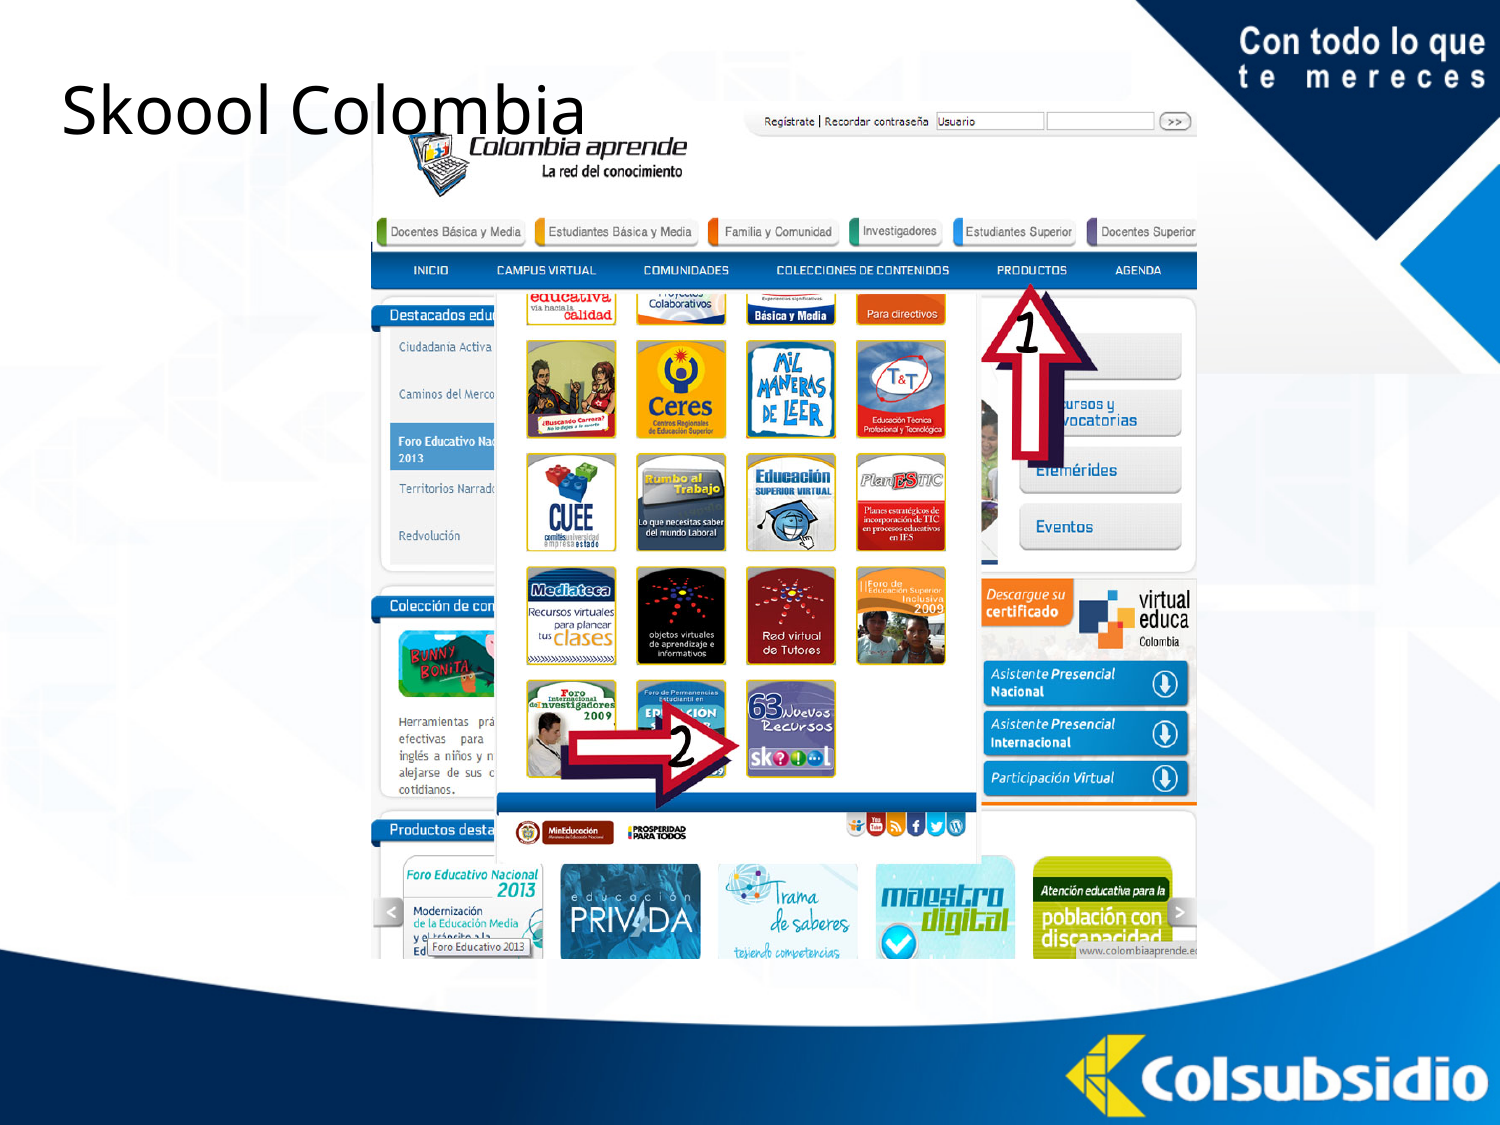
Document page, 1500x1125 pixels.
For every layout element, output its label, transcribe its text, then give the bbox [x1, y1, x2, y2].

text_box Skoool Colombia [29, 60, 632, 155]
picture [0, 0, 1500, 1125]
